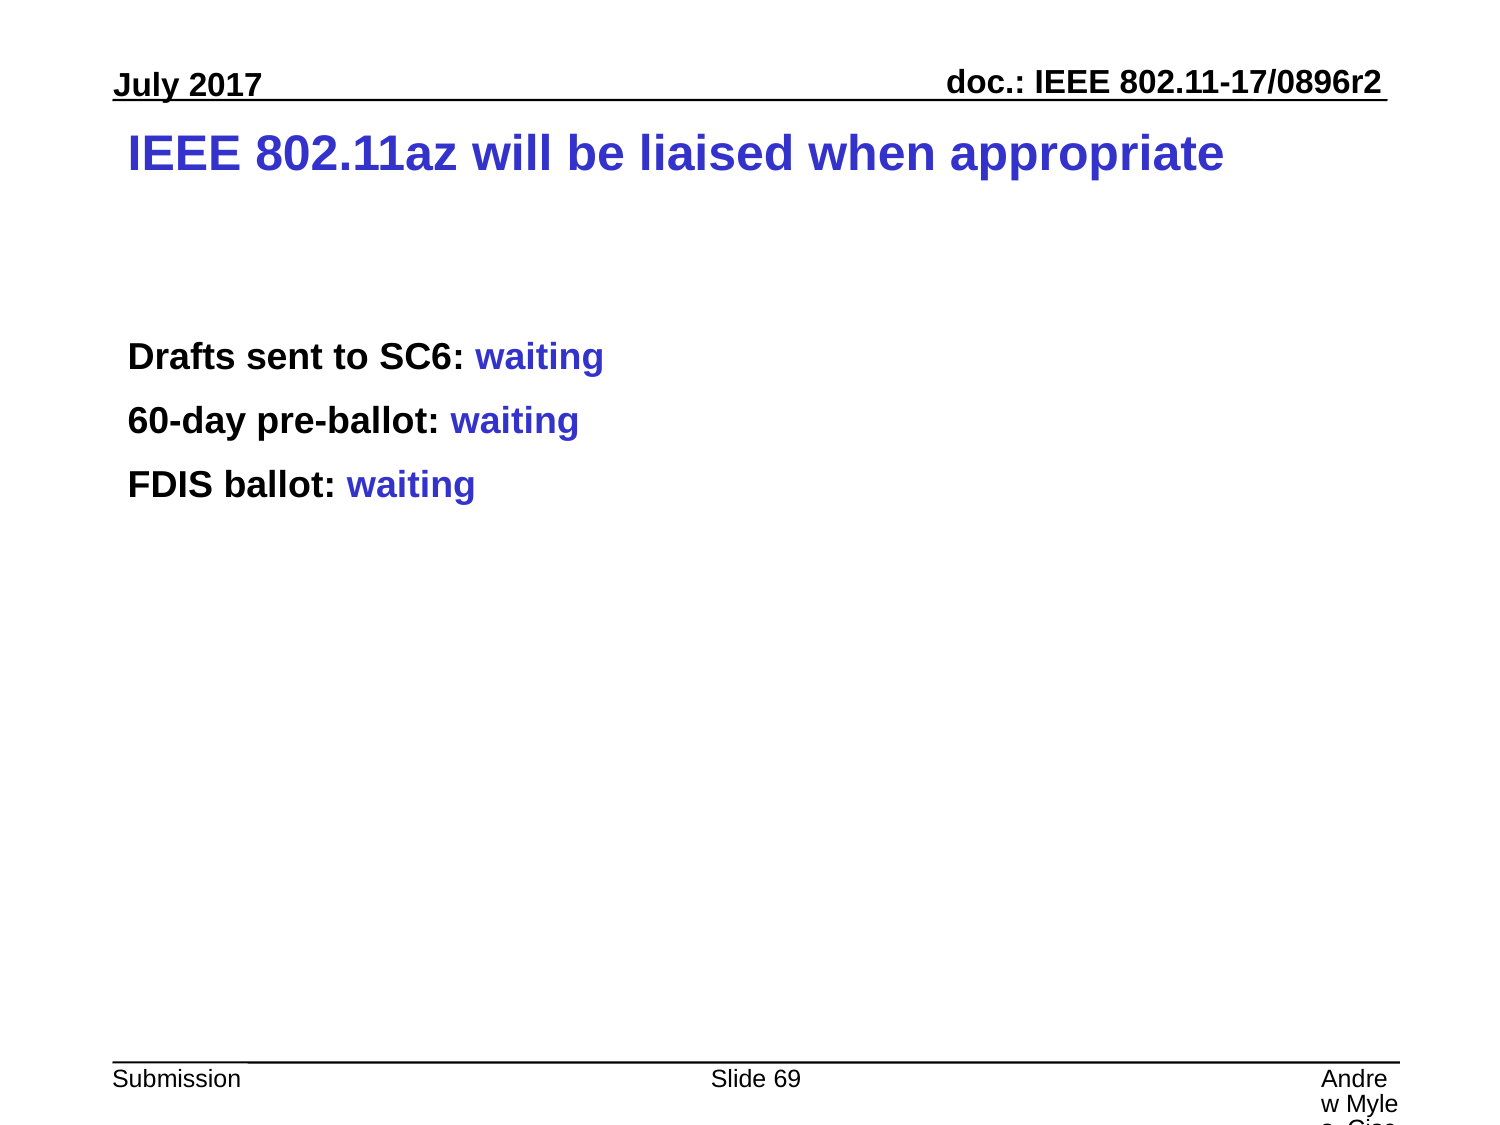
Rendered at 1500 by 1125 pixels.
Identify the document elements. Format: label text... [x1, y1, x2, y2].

list Drafts sent to SC6: waiting 60-day pre-ballot: waiting FDIS ballot: waiting [112, 324, 1388, 1000]
footer Andrew Myles, Cisco [1320, 1061, 1402, 1093]
slide_number Slide 69 [709, 1061, 803, 1093]
title IEEE 802.11az will be liaised when appropriate [112, 112, 1388, 288]
